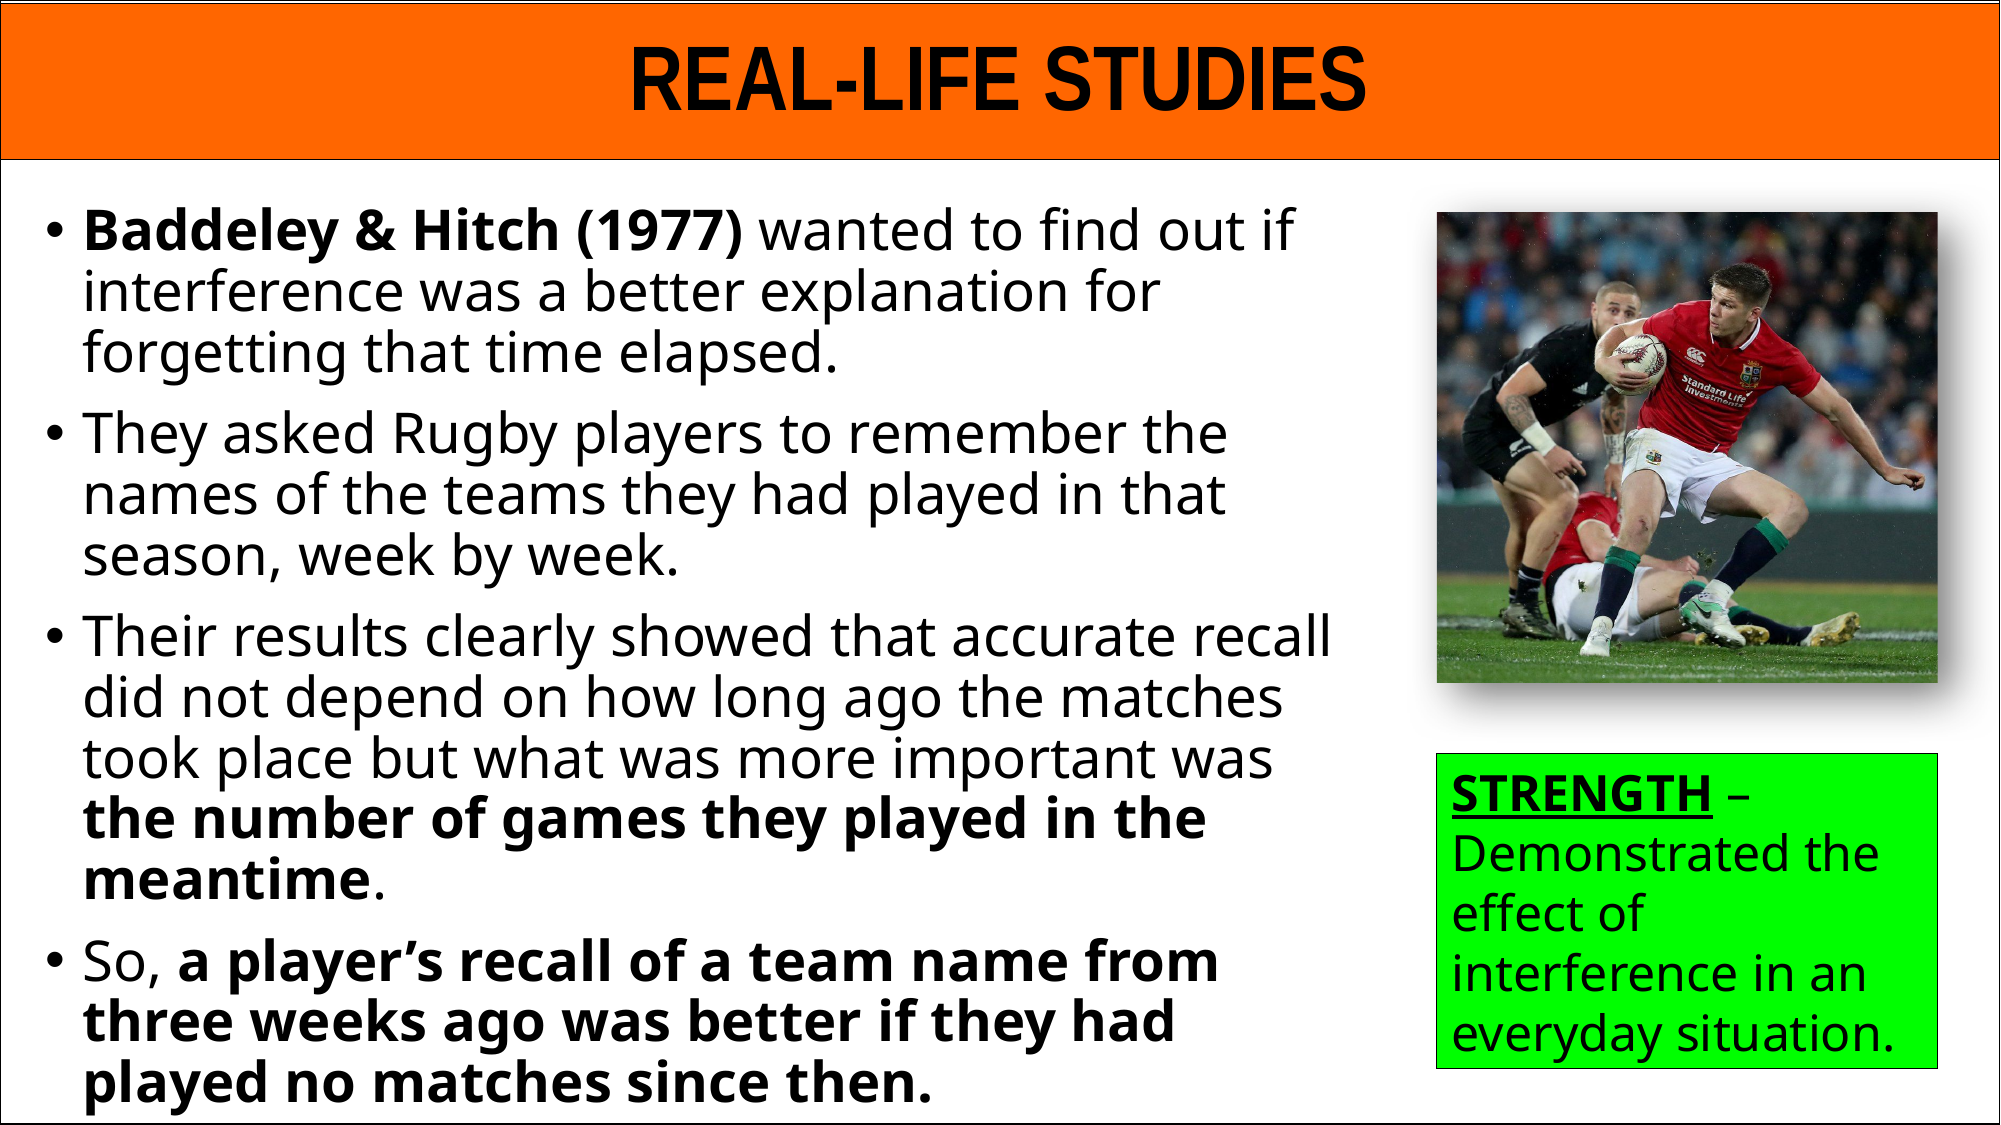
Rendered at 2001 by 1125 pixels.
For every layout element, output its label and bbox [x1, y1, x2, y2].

picture [1436, 212, 1938, 683]
text_box [0, 0, 2000, 1125]
